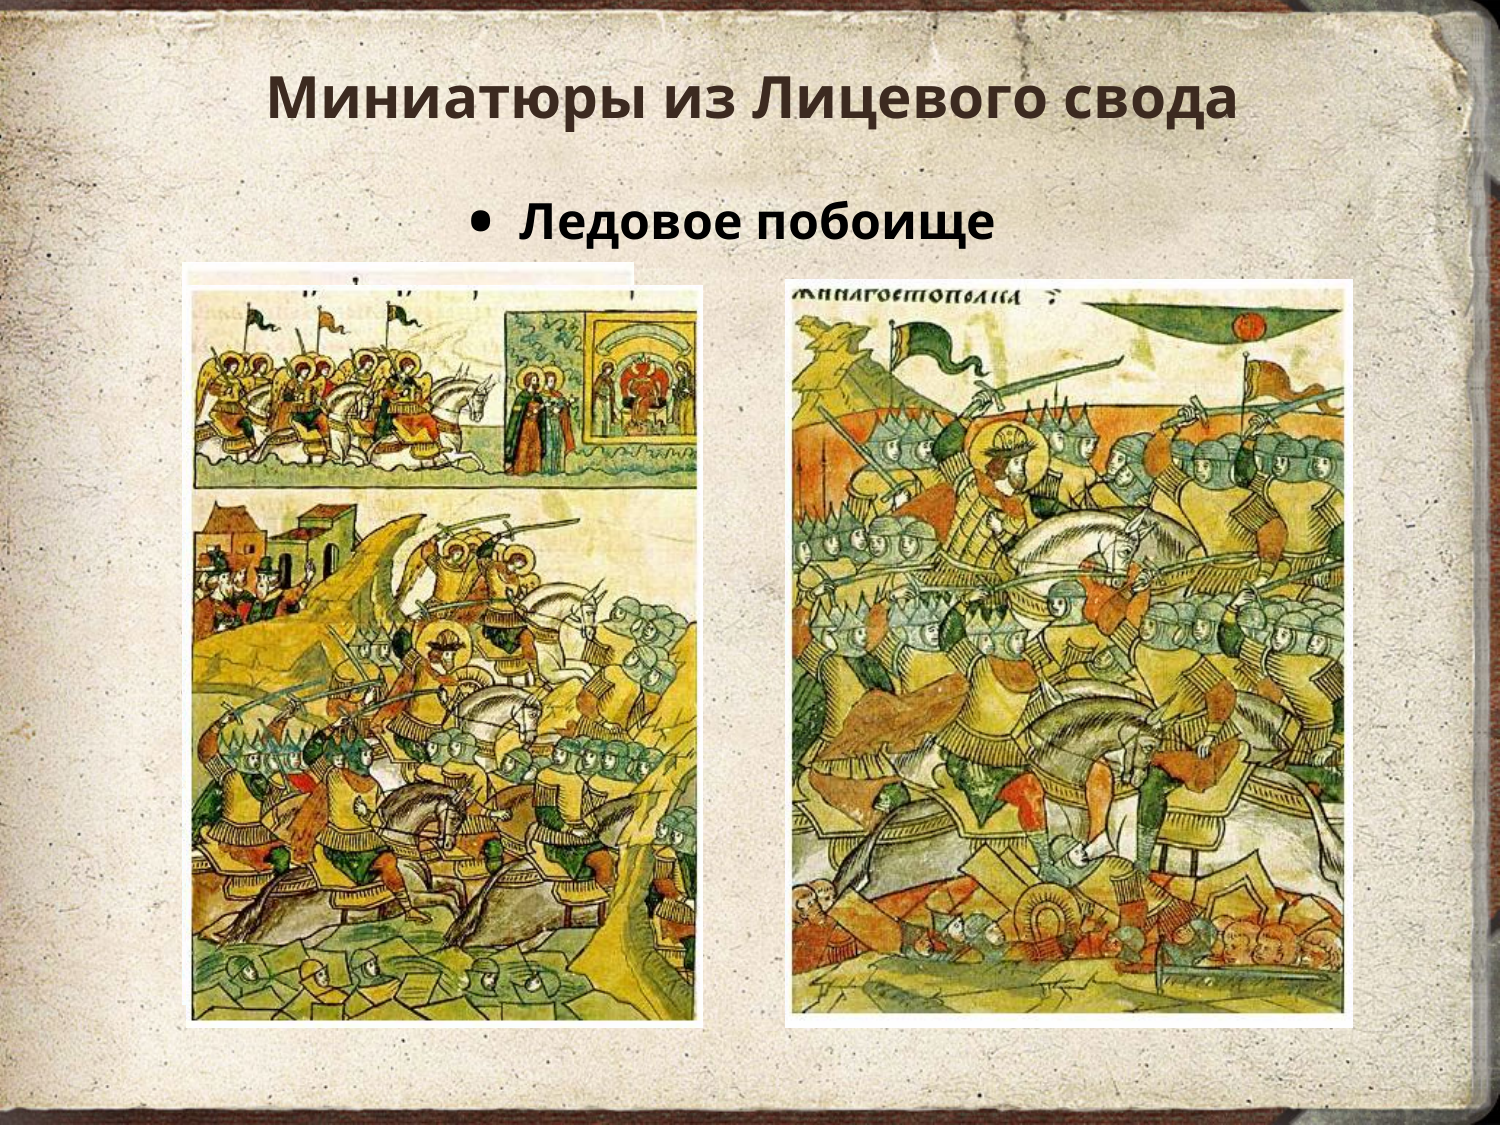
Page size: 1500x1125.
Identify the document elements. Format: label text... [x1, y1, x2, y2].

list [181, 262, 635, 290]
list Ледовое побоище [408, 243, 1071, 927]
picture [0, 0, 1500, 1125]
title Миниатюры из Лицевого свода [76, 54, 1427, 243]
